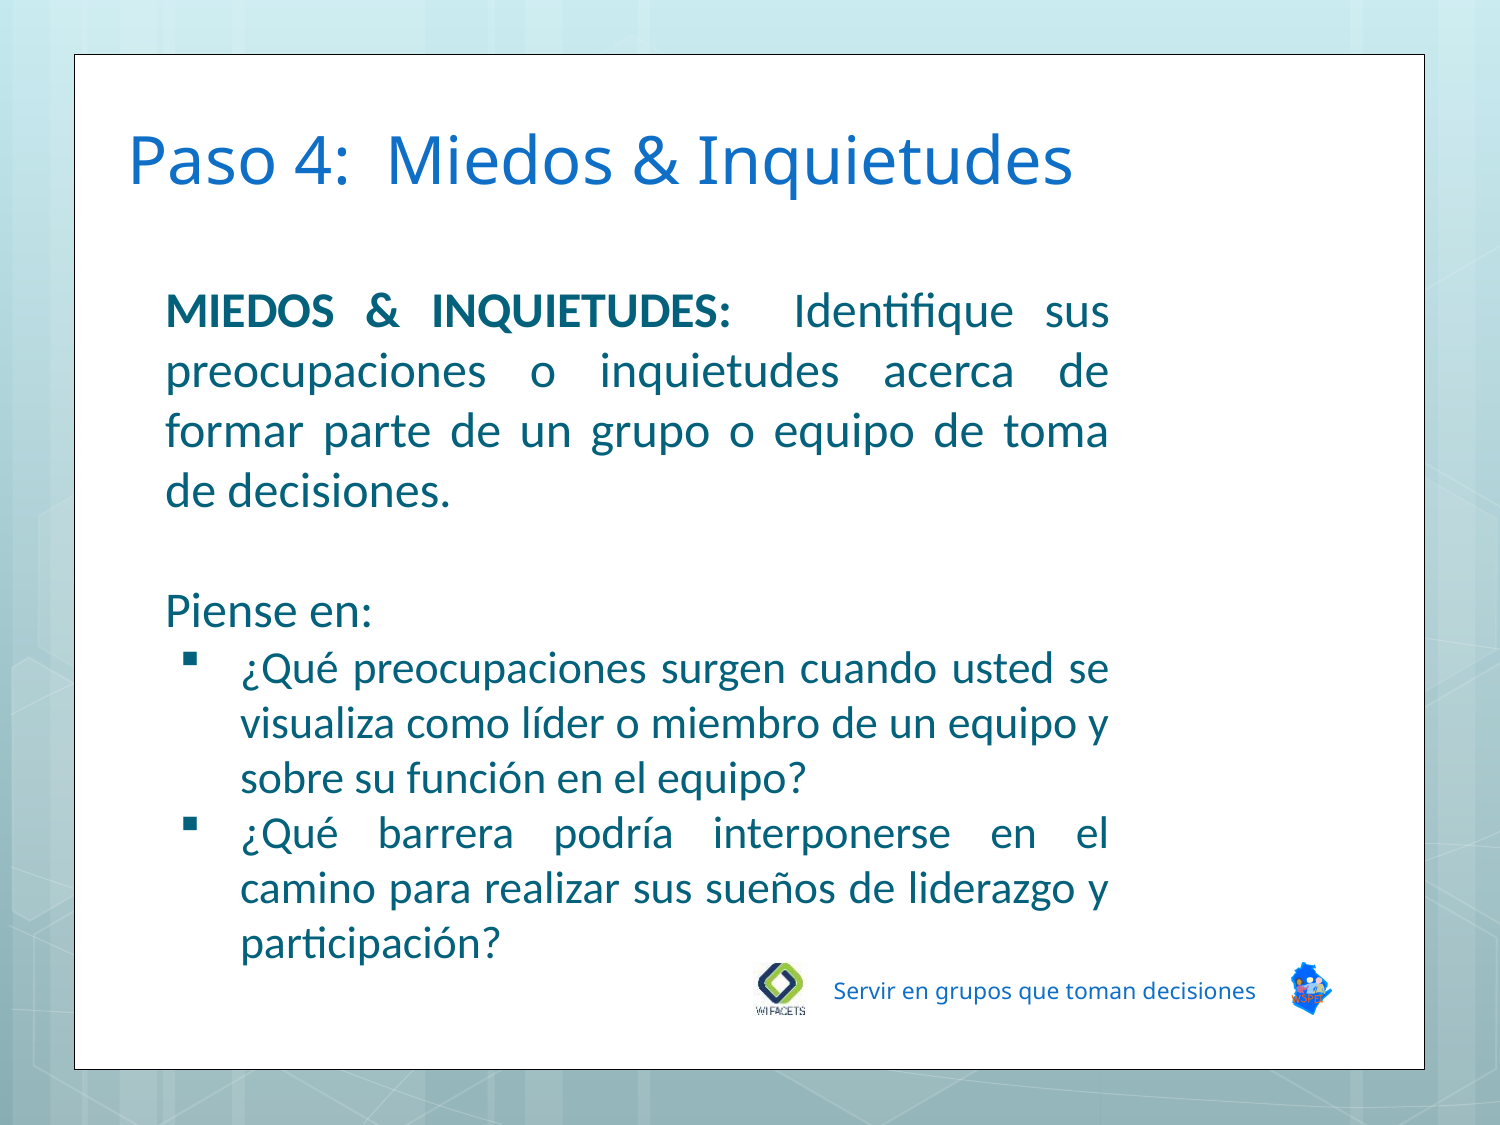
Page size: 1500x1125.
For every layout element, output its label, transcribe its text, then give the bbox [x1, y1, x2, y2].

footer Servir en grupos que toman decisiones [754, 960, 1336, 1020]
title Paso 4: Miedos & Inquietudes [112, 50, 1336, 213]
list MIEDOS & INQUIETUDES: Identifique sus preocupaciones o inquietudes acerca de formar parte de un grupo o equipo de toma de decisiones. Piense en: ¿Qué preocupaciones surgen cuando usted se visualiza como líder o miembro de un equipo y sobre su función en el equipo? ¿Qué barrera podría interponerse en el camino para realizar sus sueños de liderazgo y participación? [75, 262, 1125, 1057]
